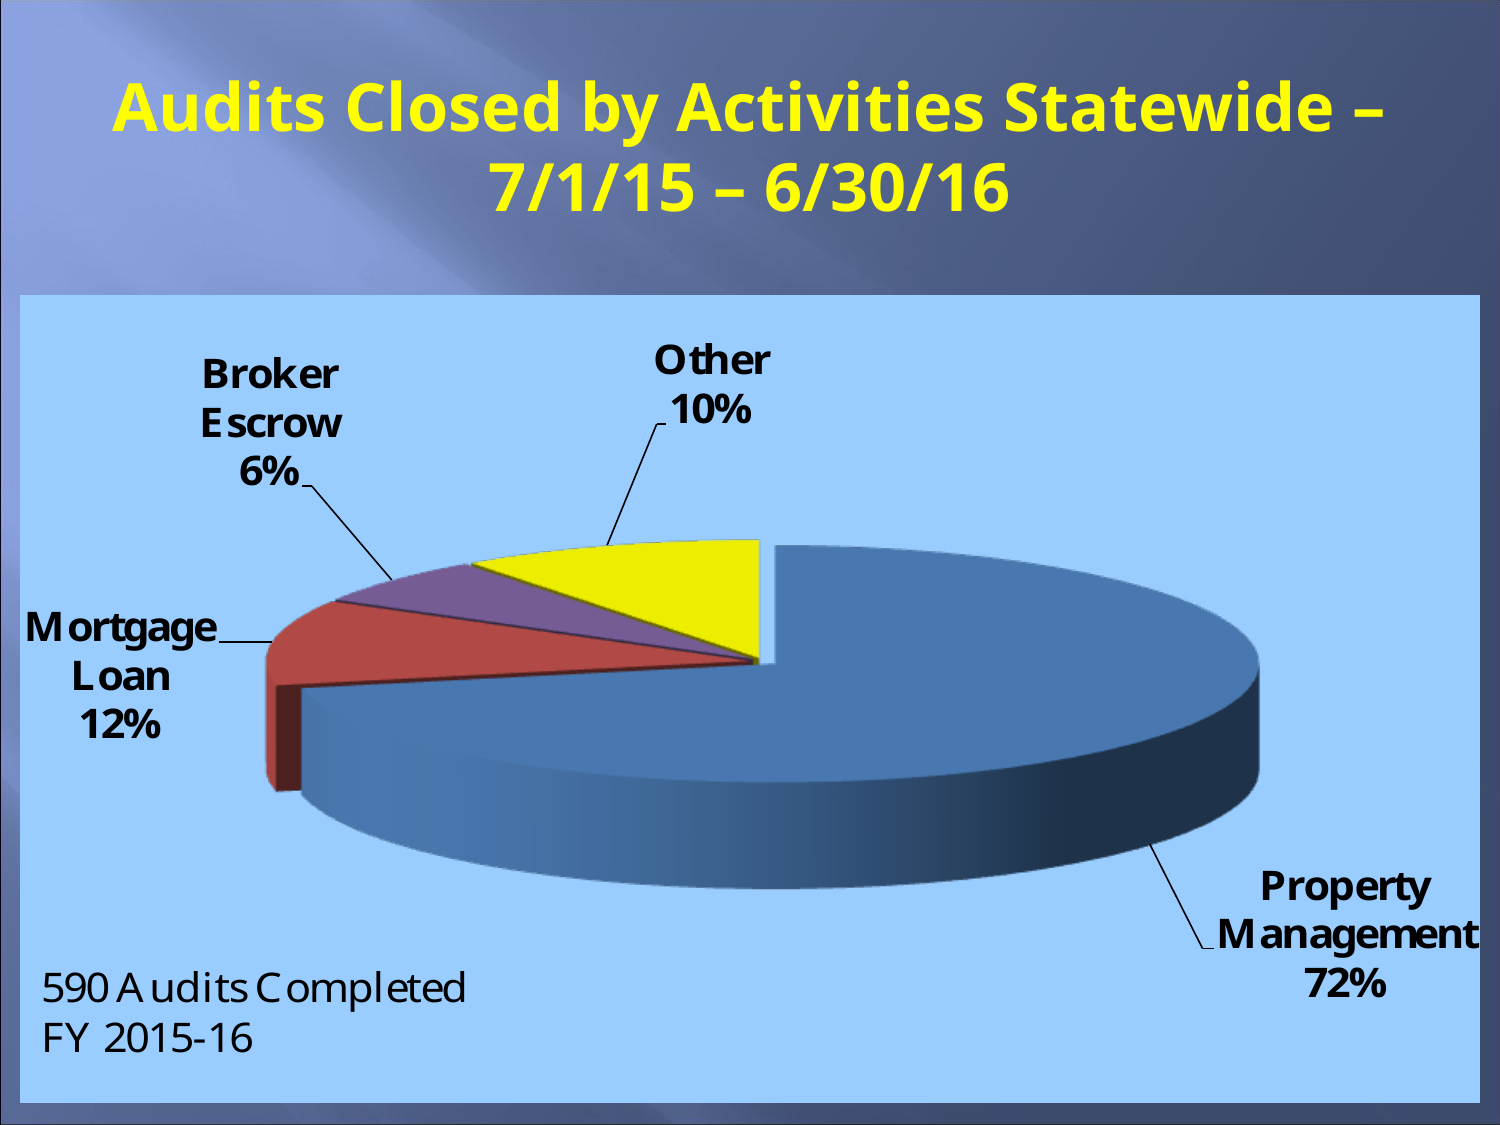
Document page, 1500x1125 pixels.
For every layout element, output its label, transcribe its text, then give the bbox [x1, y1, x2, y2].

title Audits Closed by Activities Statewide – 7/1/15 – 6/30/16 [75, 50, 1425, 225]
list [12, 287, 1488, 1113]
picture [0, 0, 1500, 1125]
